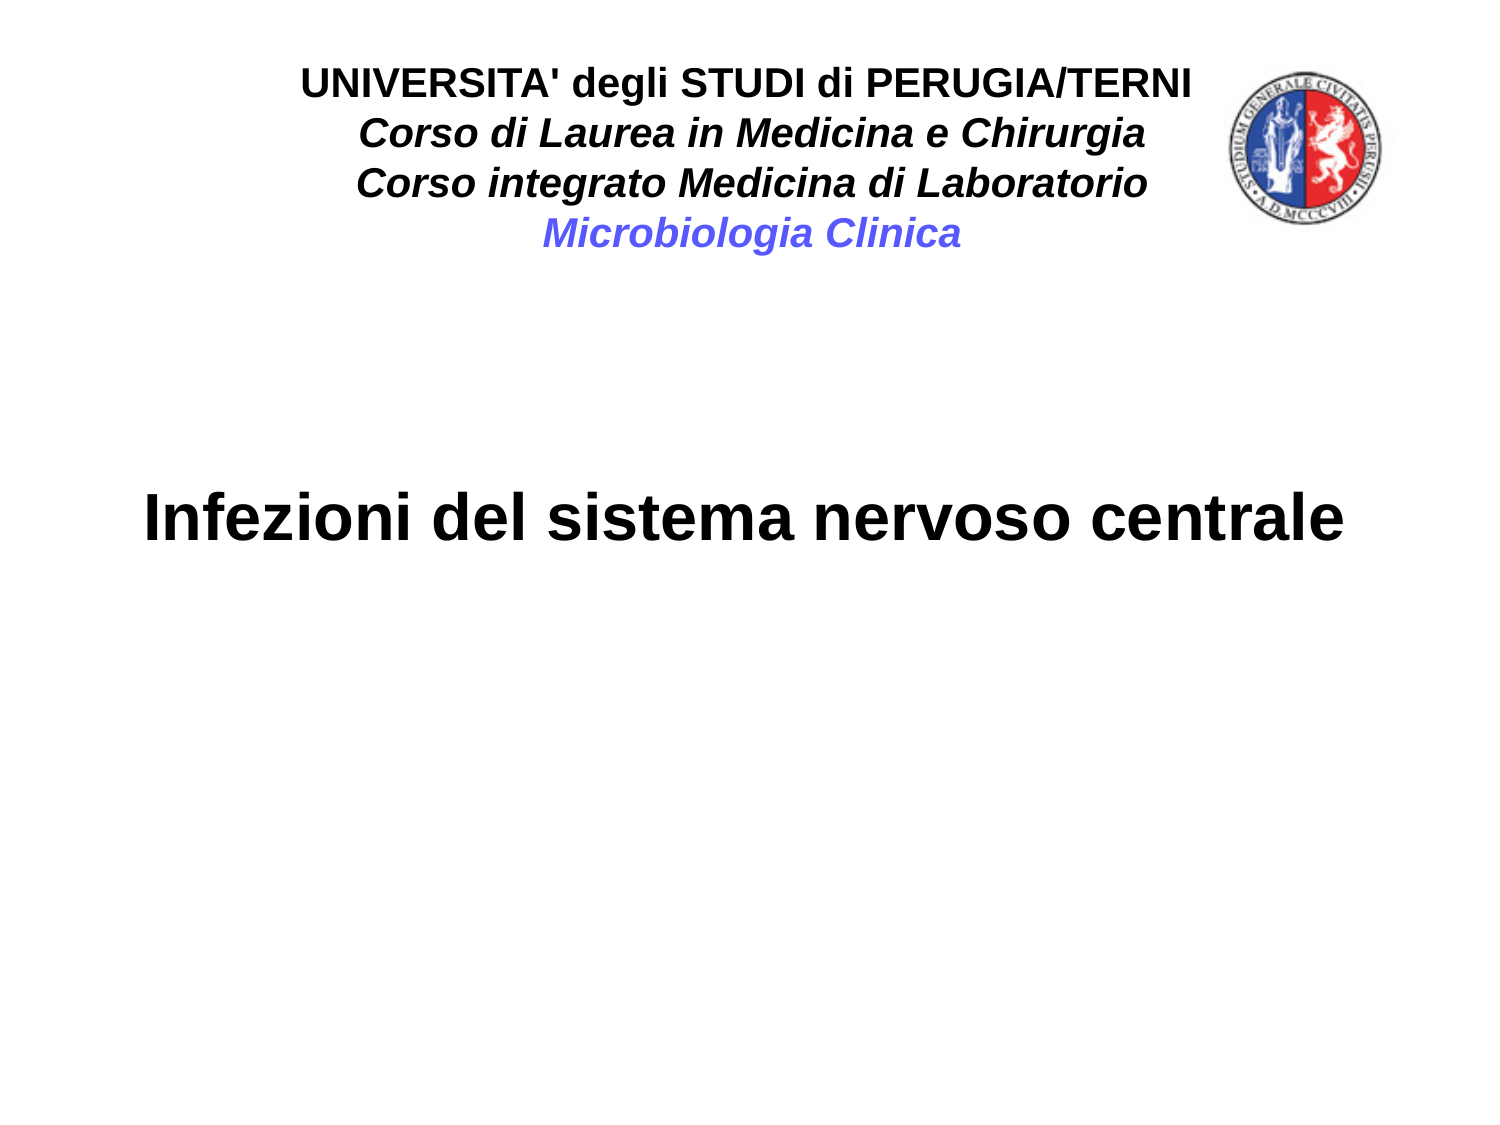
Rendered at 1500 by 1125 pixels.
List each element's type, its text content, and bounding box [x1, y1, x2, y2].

text_box Infezioni del sistema nervoso centrale [128, 466, 1362, 562]
text_box UNIVERSITA' degli STUDI di PERUGIA/TERNI Corso di Laurea in Medicina e Chirurgia Corso integrato Medicina di Laboratorio Microbiologia Clinica [285, 48, 1220, 264]
picture [1221, 64, 1395, 235]
